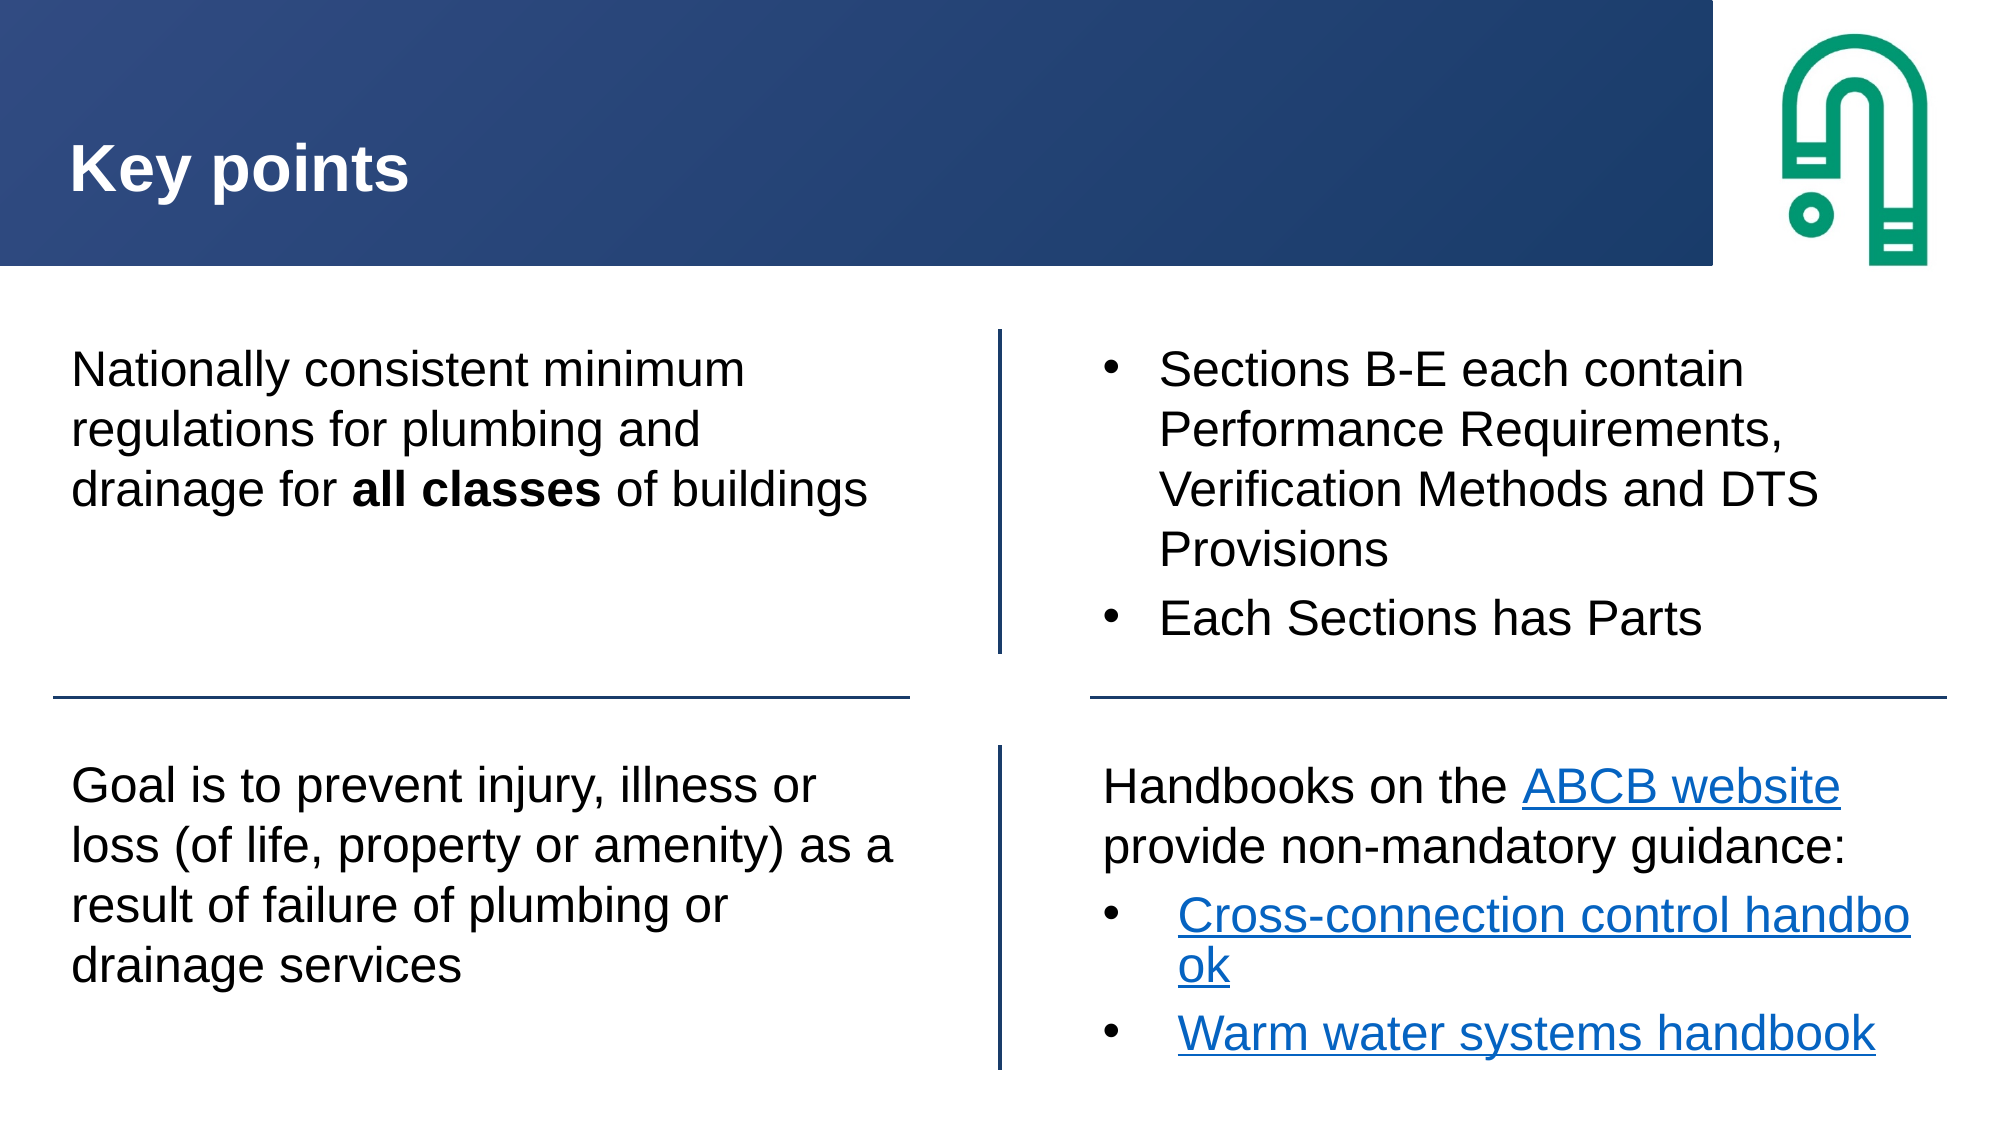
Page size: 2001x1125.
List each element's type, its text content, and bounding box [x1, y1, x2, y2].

picture [1724, 19, 1985, 280]
list Sections B-E each contain Performance Requirements, Verification Methods and DTS Provisions Each Sections has Parts [1087, 329, 1944, 654]
list Nationally consistent minimum regulations for plumbing and drainage for all classes of buildings [56, 329, 913, 654]
list Handbooks on the ABCB website provide non-mandatory guidance: Cross-connection control handbook Warm water systems handbook [1087, 746, 1944, 1072]
list Key points [54, 51, 1591, 213]
list Goal is to prevent injury, illness or loss (of life, property or amenity) as a result of failure of plumbing or drainage services [56, 745, 913, 1070]
